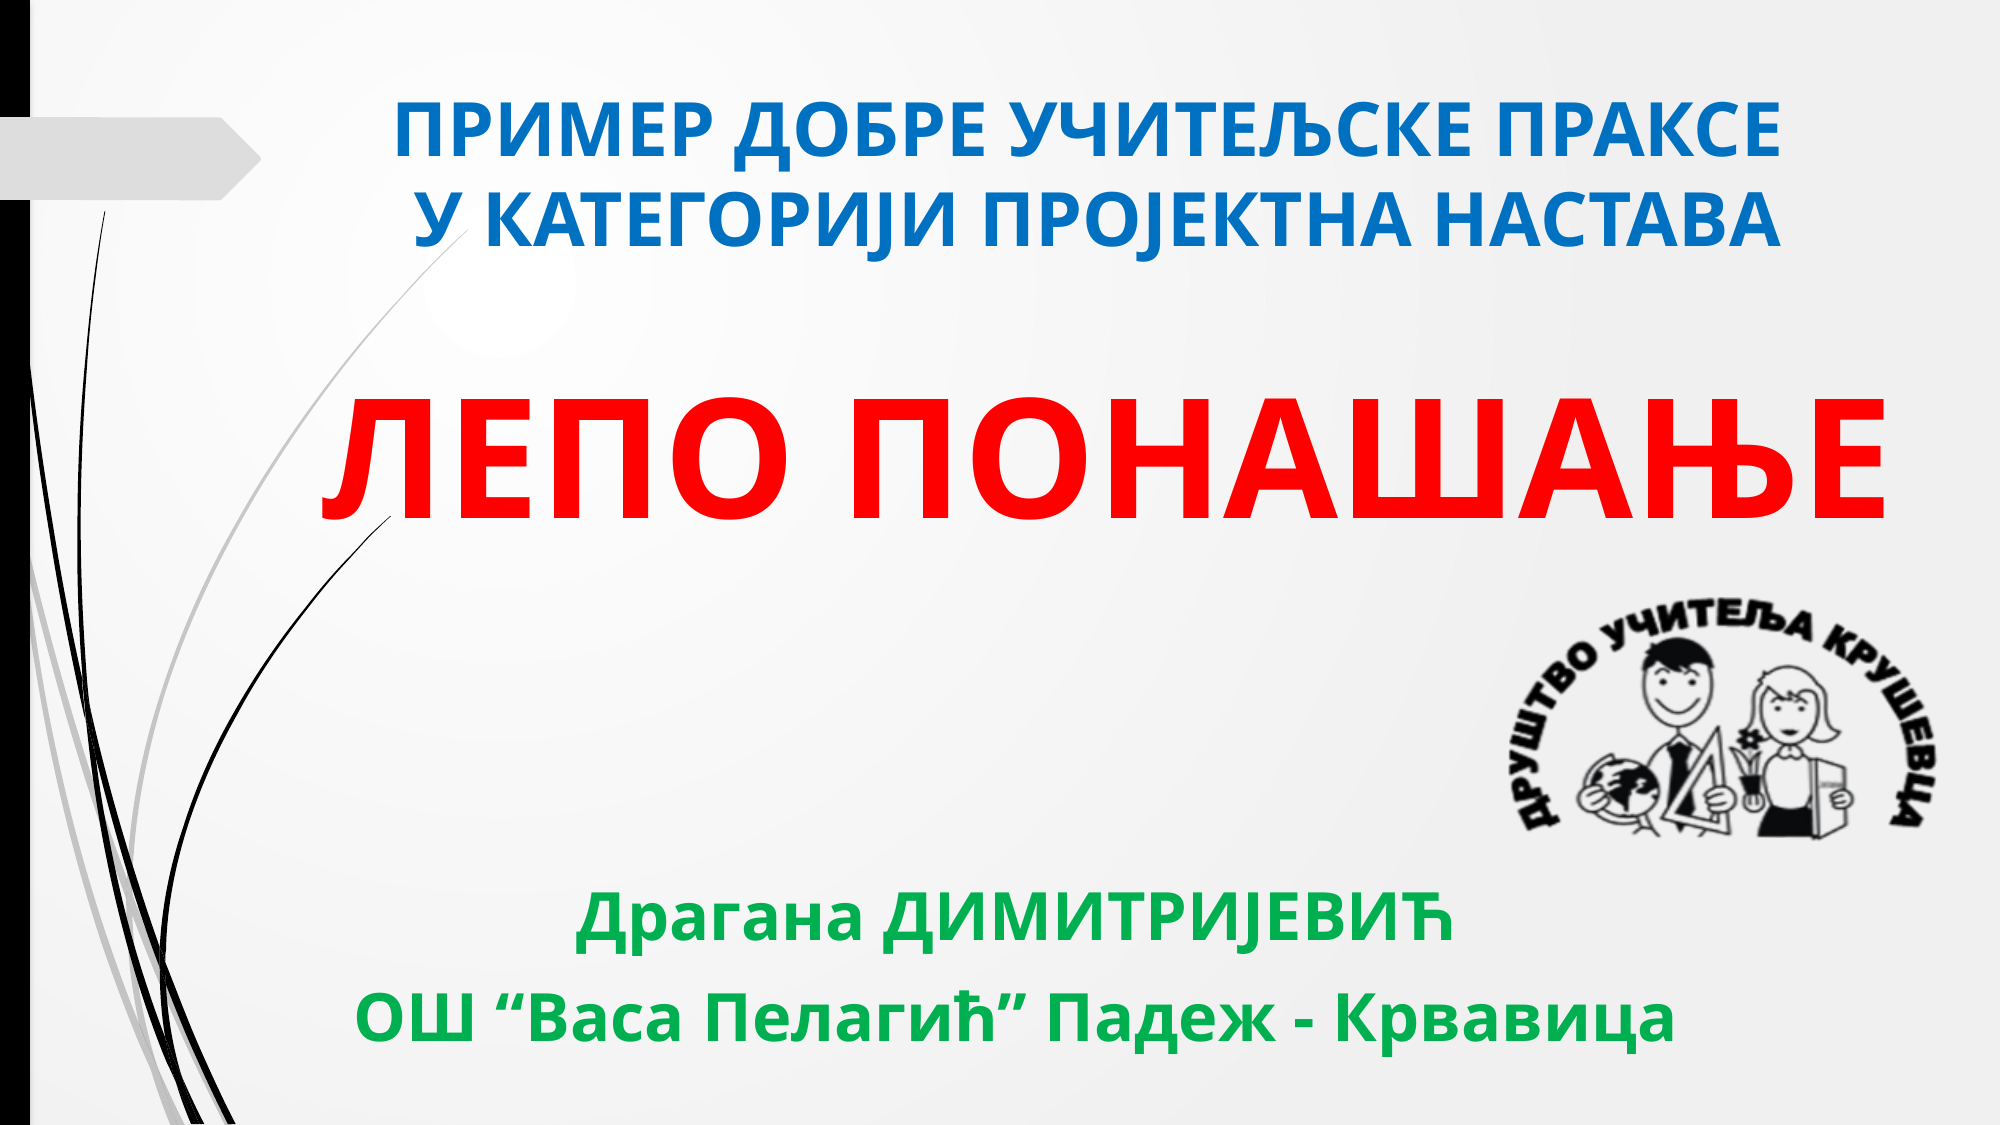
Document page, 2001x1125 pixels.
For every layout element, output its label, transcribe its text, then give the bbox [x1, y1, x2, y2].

picture [1508, 596, 1939, 849]
text_box ЛЕПО ПОНАШАЊЕ [251, 344, 1965, 664]
text_box ПРИМЕР ДОБРЕ УЧИТЕЉСКЕ ПРАКСЕ У КАТЕГОРИЈИ ПРОЈЕКТНА НАСТАВА [312, 73, 1883, 269]
text_box Драгана ДИМИТРИЈЕВИЋ ОШ “Васа Пелагић” Падеж - Крвавица [251, 889, 1781, 1063]
